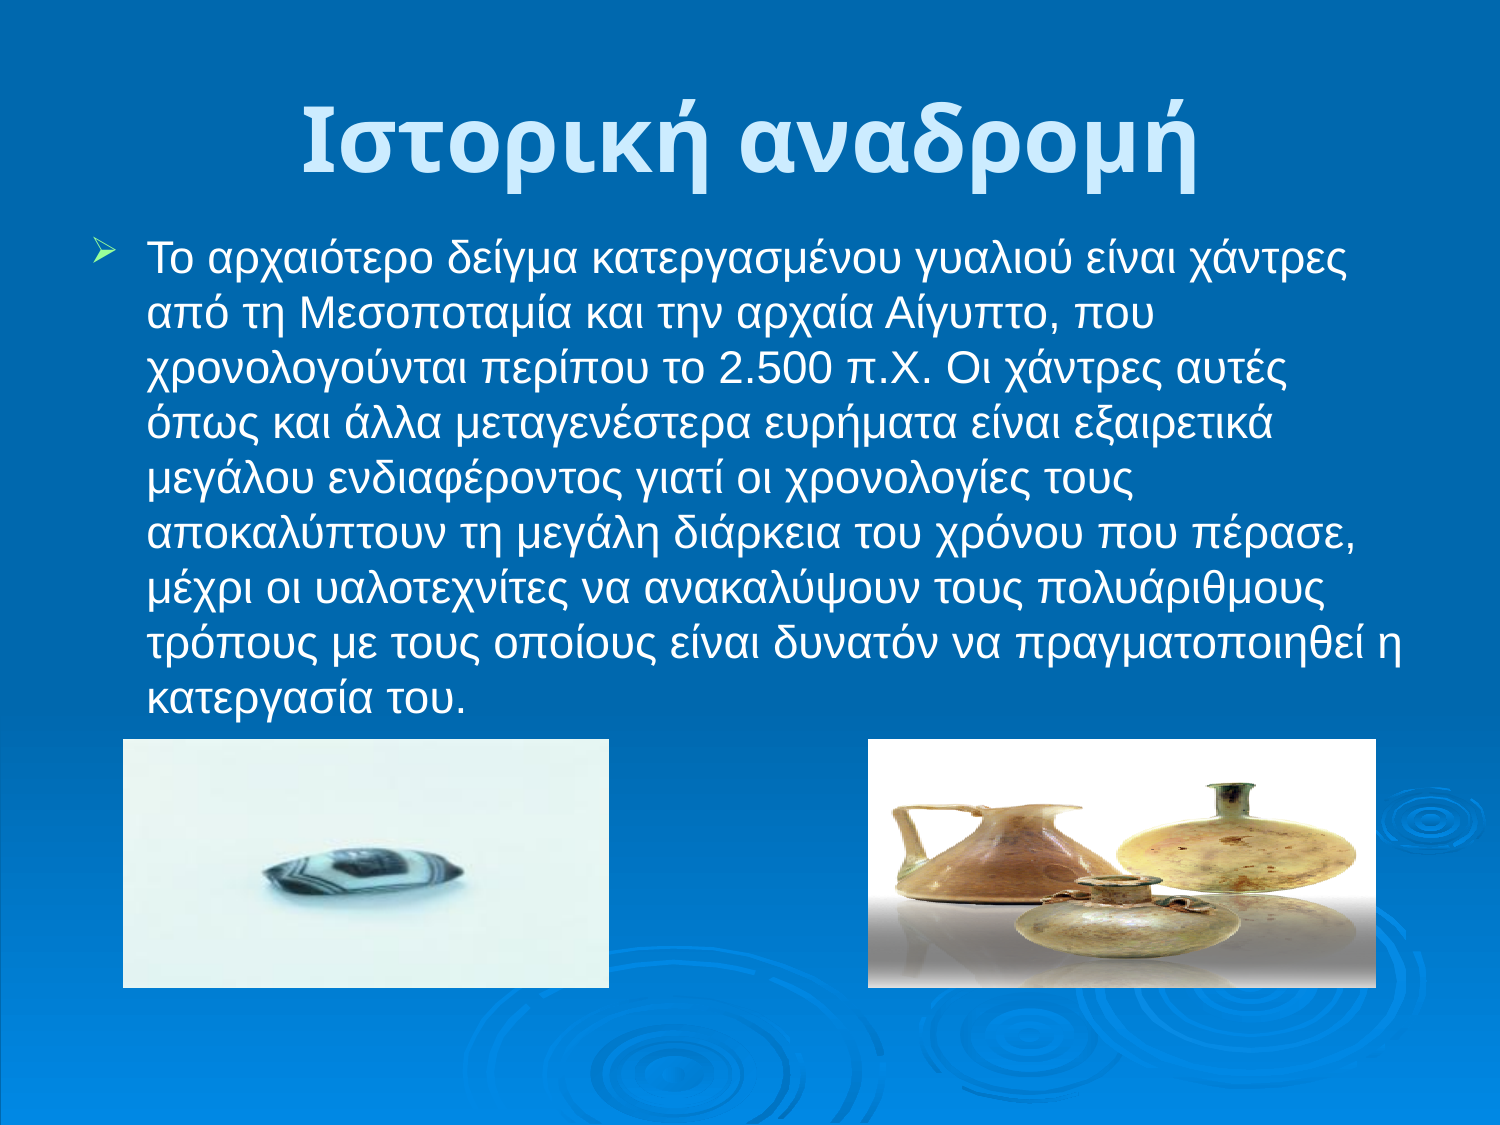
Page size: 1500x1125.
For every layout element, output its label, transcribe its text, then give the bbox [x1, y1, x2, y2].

title Ιστορική αναδρομή [76, 42, 1428, 230]
picture [867, 739, 1377, 988]
list Το αρχαιότερο δείγμα κατεργασμένου γυαλιού είναι χάντρες από τη Μεσοποταμία και την αρχαία Αίγυπτο, που χρονολογούνται περίπου το 2.500 π.Χ. Οι χάντρες αυτές όπως και άλλα μεταγενέστερα ευρήματα είναι εξαιρετικά μεγάλου ενδιαφέροντος γιατί οι χρονολογίες τους αποκαλύπτουν τη μεγάλη διάρκεια του χρόνου που πέρασε, μέχρι οι υαλοτεχνίτες να ανακαλύψουν τους πολυάριθμους τρόπους με τους οποίους είναι δυνατόν να πραγματοποιηθεί η κατεργασία του. [74, 219, 1426, 1006]
picture [123, 739, 609, 988]
